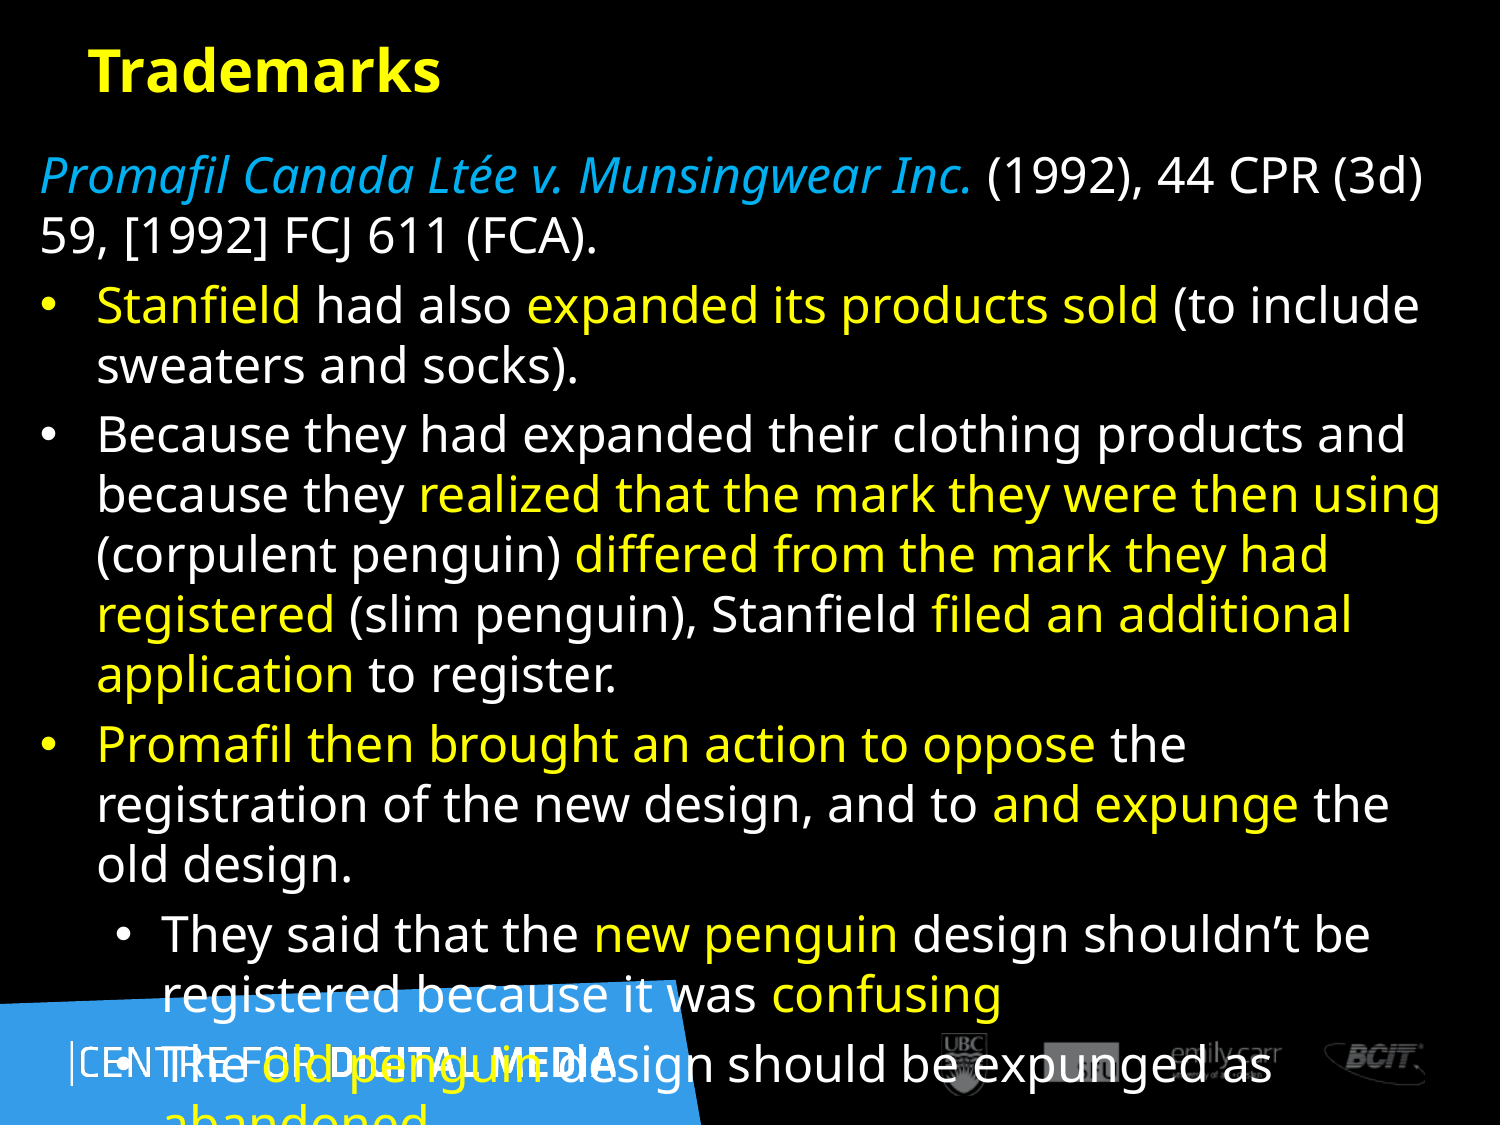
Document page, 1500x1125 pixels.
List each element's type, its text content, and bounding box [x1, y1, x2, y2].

list Promafil Canada Ltée v. Munsingwear Inc. (1992), 44 CPR (3d) 59, [1992] FCJ 611 (FCA). Stanfield had also expanded its products sold (to include sweaters and socks). Because they had expanded their clothing products and because they realized that the mark they were then using (corpulent penguin) differed from the mark they had registered (slim penguin), Stanfield filed an additional application to register. Promafil then brought an action to oppose the registration of the new design, and to and expunge the old design. They said that the new penguin design shouldn’t be registered because it was confusing The old penguin design should be expunged as abandoned [27, 130, 1479, 969]
title Trademarks [75, 19, 1425, 117]
